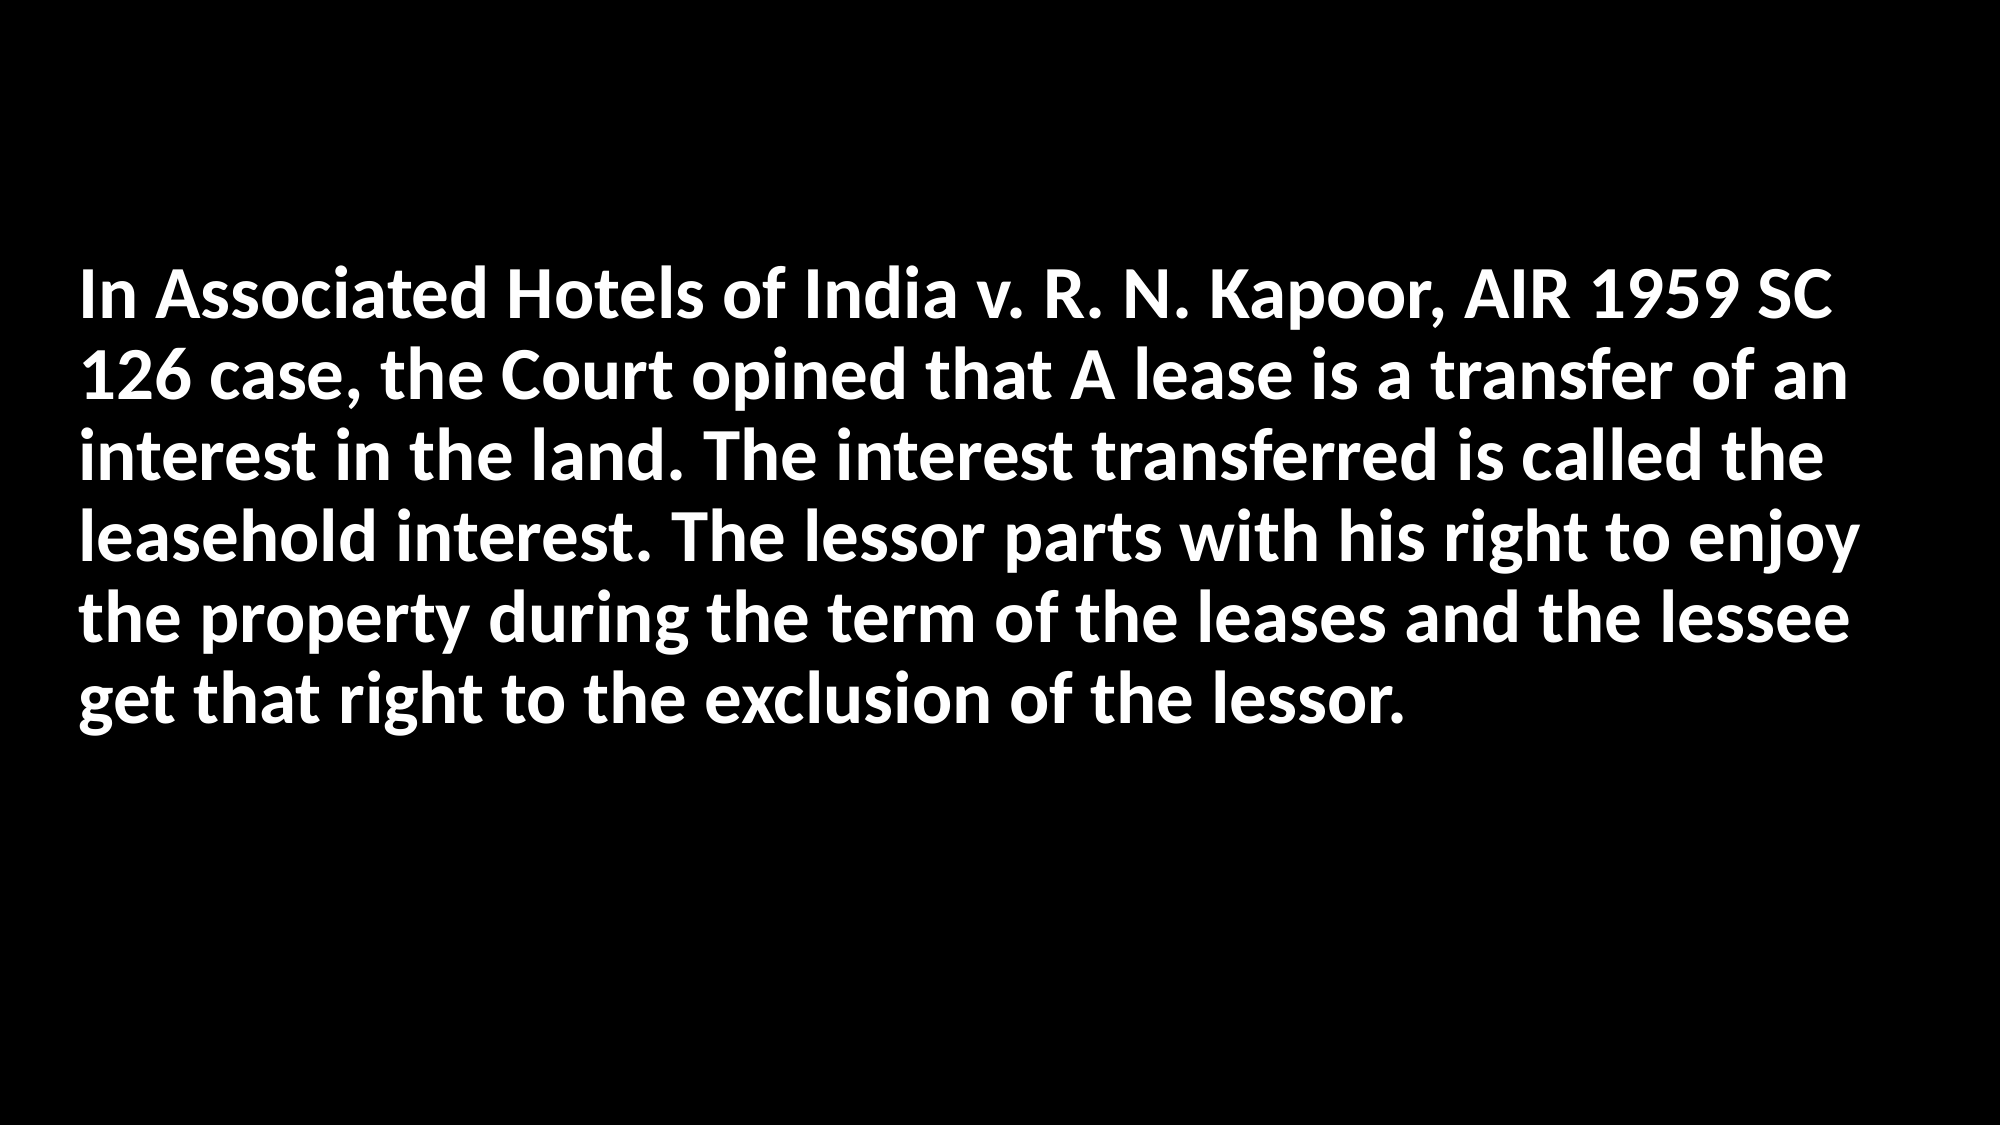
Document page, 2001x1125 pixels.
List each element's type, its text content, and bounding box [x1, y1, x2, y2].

list In Associated Hotels of India v. R. N. Kapoor, AIR 1959 SC 126 case, the Court opined that A lease is a transfer of an interest in the land. The interest transferred is called the leasehold interest. The lessor parts with his right to enjoy the property during the term of the leases and the lessee get that right to the exclusion of the lessor. [63, 33, 1906, 1078]
